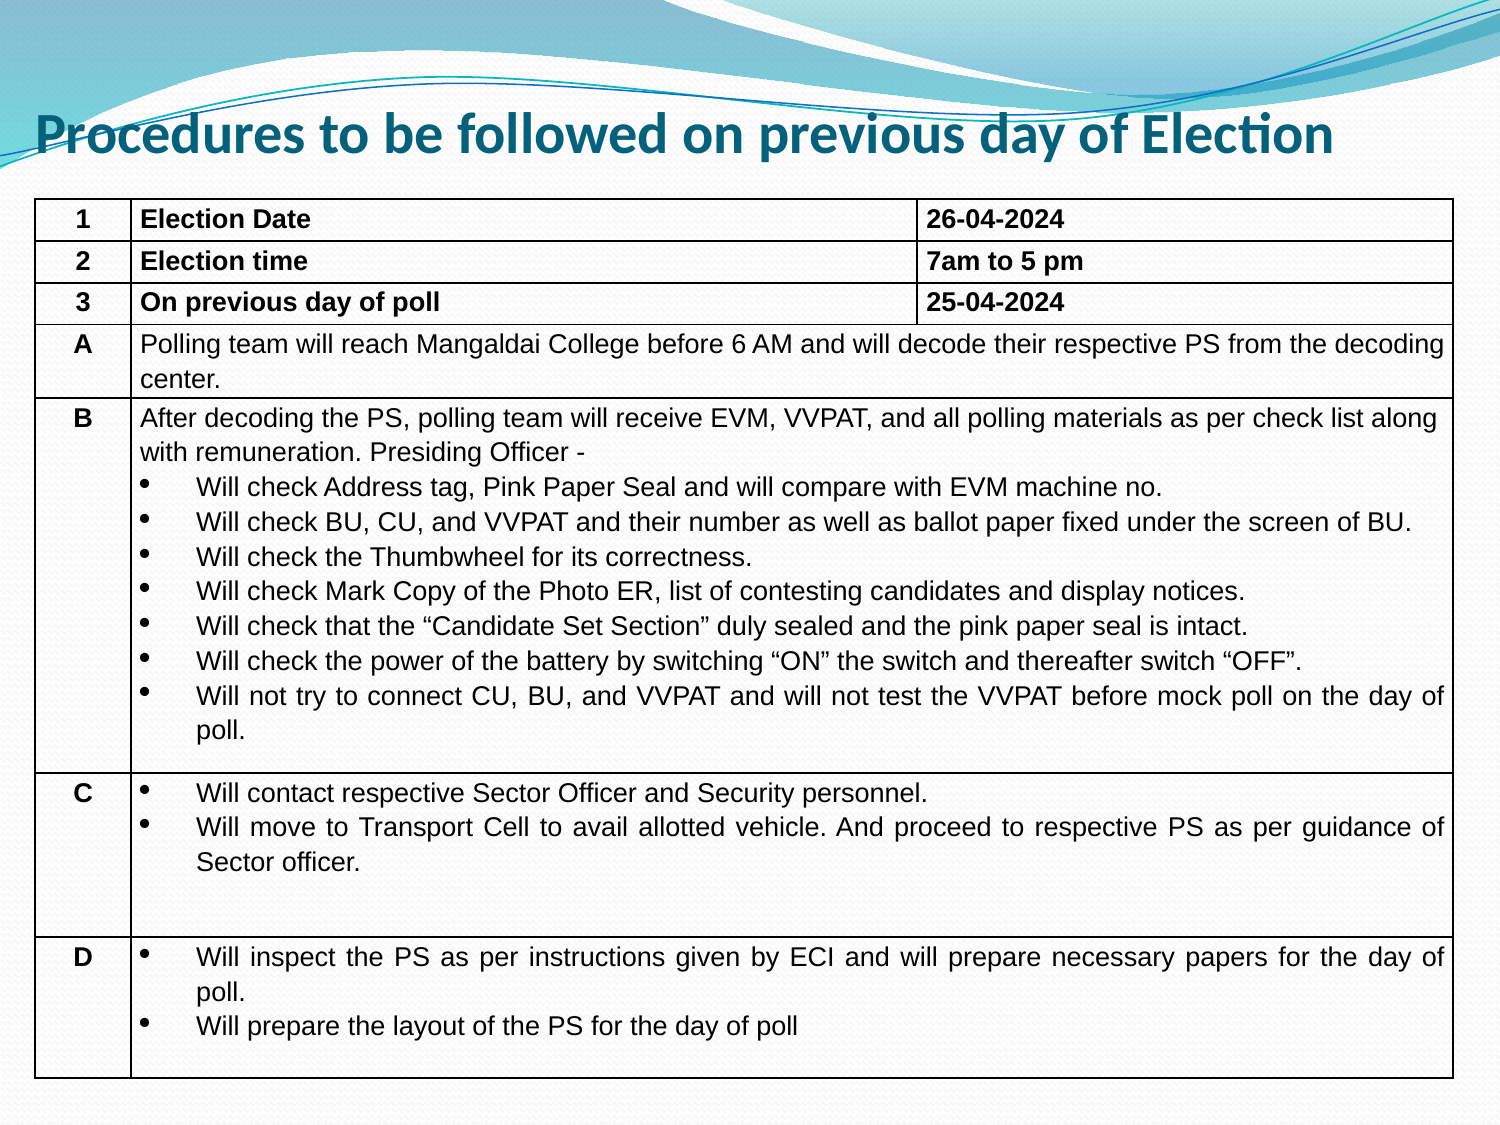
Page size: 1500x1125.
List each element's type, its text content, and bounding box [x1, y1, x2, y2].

table_cell Will inspect the PS as per instructions given by ECI and will prepare necessary papers for the day of poll. Will prepare the layout of the PS for the day of poll [132, 938, 1452, 1077]
table_header Election Date [132, 200, 916, 240]
table_header 1 [36, 200, 130, 240]
table_cell A [36, 325, 130, 397]
table_header 26-04-2024 [918, 200, 1452, 240]
table_cell 25-04-2024 [918, 284, 1452, 324]
table_cell On previous day of poll [132, 284, 916, 324]
table_cell 7am to 5 pm [918, 242, 1452, 282]
table_cell 2 [36, 242, 130, 282]
table_cell B [36, 399, 130, 772]
text_box Procedures to be followed on previous day of Election [35, 58, 1386, 166]
table_cell After decoding the PS, polling team will receive EVM, VVPAT, and all polling materials as per check list along with remuneration. Presiding Officer - Will check Address tag, Pink Paper Seal and will compare with EVM machine no. Will check BU, CU, and VVPAT and their number as well as ballot paper fixed under the screen of BU. Will check the Thumbwheel for its correctness. Will check Mark Copy of the Photo ER, list of contesting candidates and display notices. Will check that the “Candidate Set Section” duly sealed and the pink paper seal is intact. Will check the power of the battery by switching “ON” the switch and thereafter switch “OFF”. Will not try to connect CU, BU, and VVPAT and will not test the VVPAT before mock poll on the day of poll. [132, 399, 1452, 772]
table_cell D [36, 938, 130, 1077]
table_cell C [36, 774, 130, 936]
table_cell Polling team will reach Mangaldai College before 6 AM and will decode their respective PS from the decoding center. [132, 325, 1452, 397]
table_cell Will contact respective Sector Officer and Security personnel. Will move to Transport Cell to avail allotted vehicle. And proceed to respective PS as per guidance of Sector officer. [132, 774, 1452, 936]
table_cell 3 [36, 284, 130, 324]
table_cell Election time [132, 242, 916, 282]
